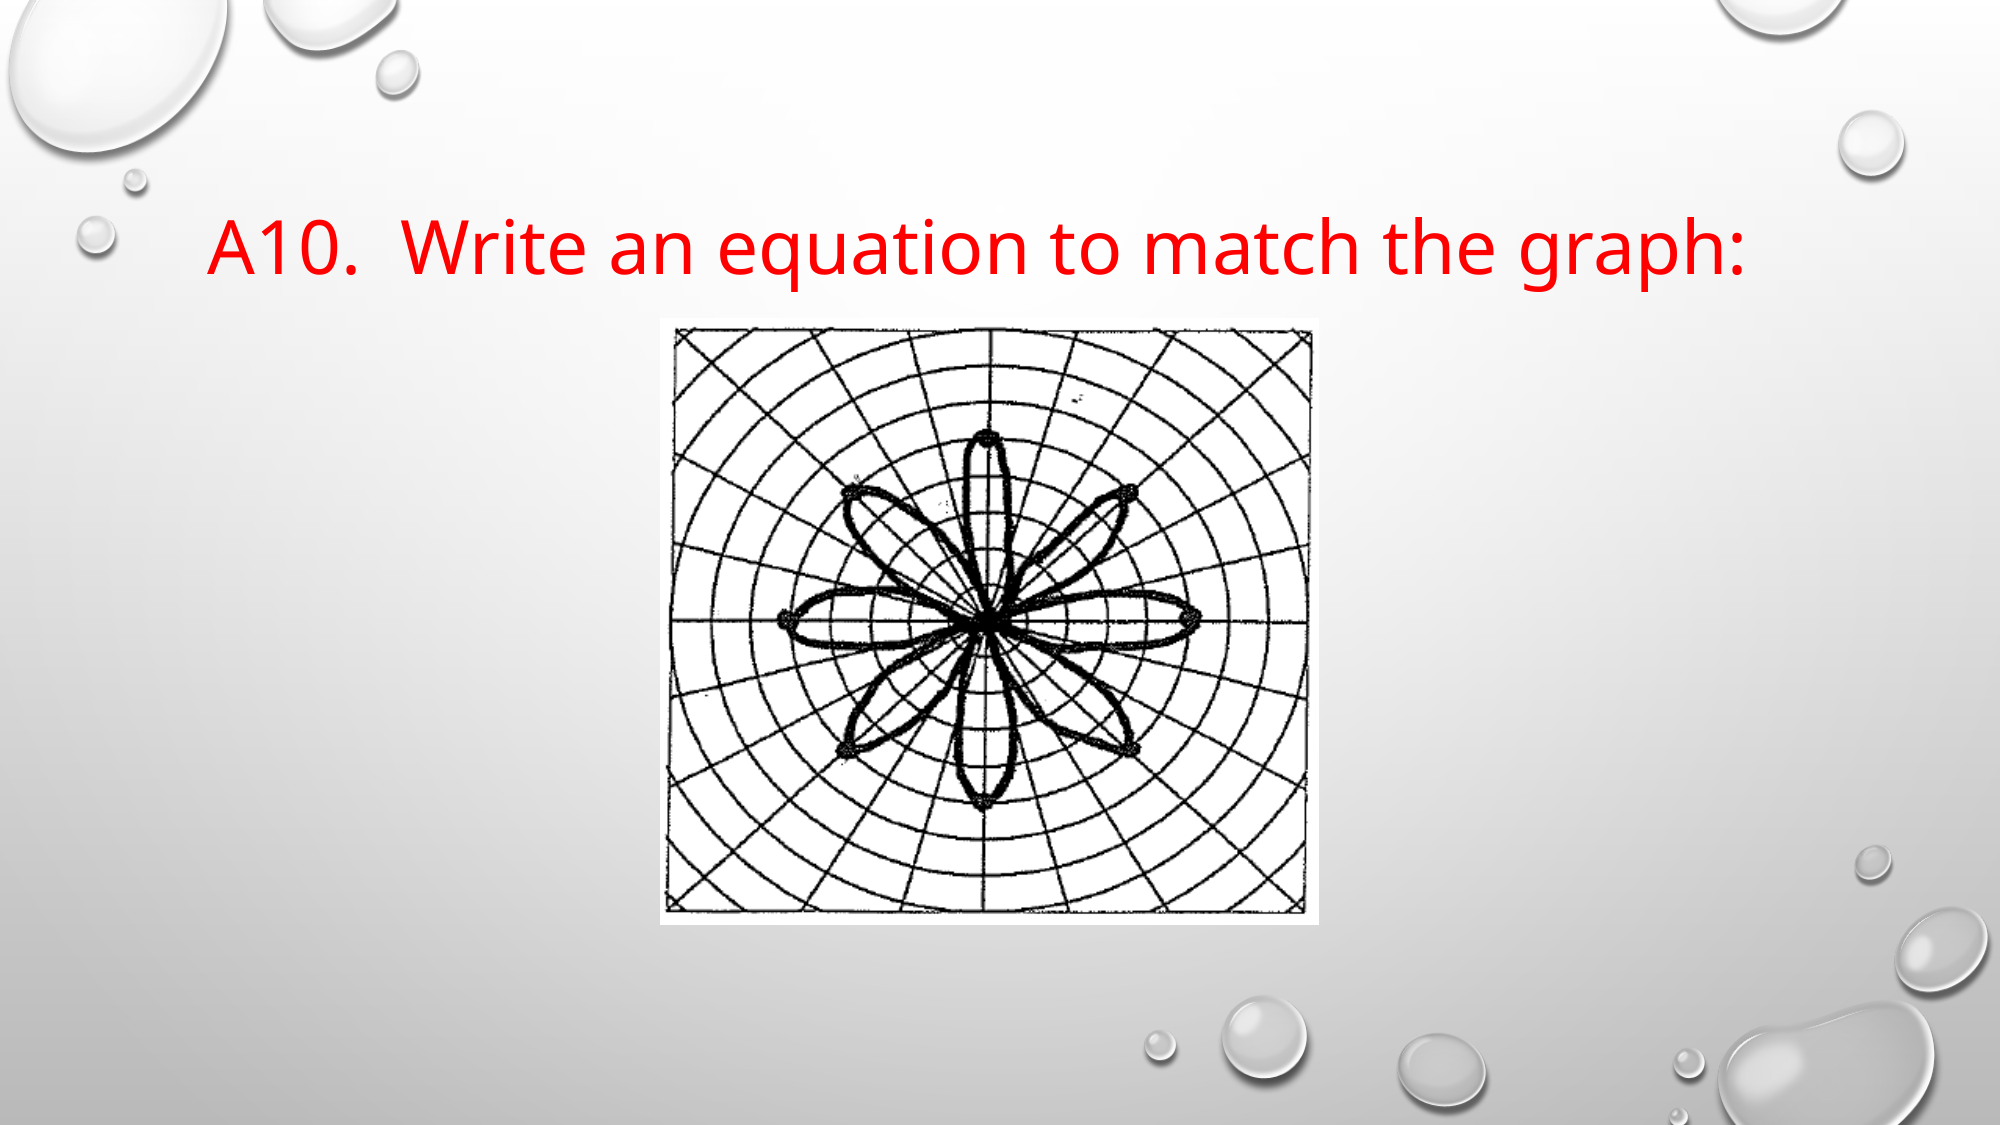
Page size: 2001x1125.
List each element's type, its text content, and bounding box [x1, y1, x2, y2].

picture [0, 0, 2000, 1125]
title A10. Write an equation to match the graph: [128, 119, 1829, 382]
